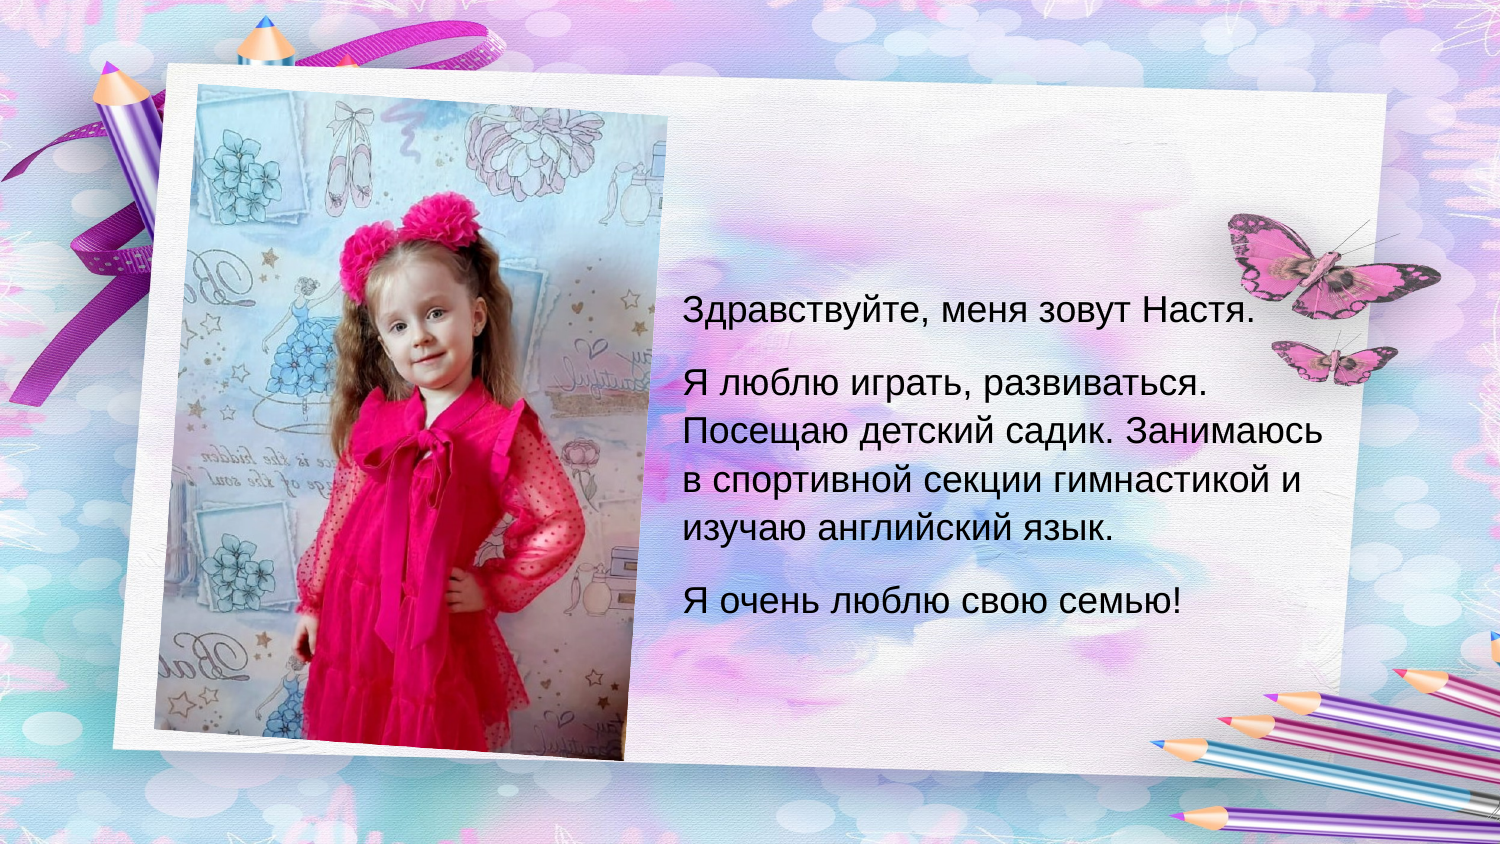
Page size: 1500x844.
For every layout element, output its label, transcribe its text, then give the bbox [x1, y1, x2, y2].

list Здравствуйте, меня зовут Настя. Я люблю играть, развиваться. Посещаю детский садик. Занимаюсь в спортивной секции гимнастикой и изучаю английский язык. Я очень люблю свою семью! [667, 267, 1356, 728]
picture [0, 0, 1500, 844]
